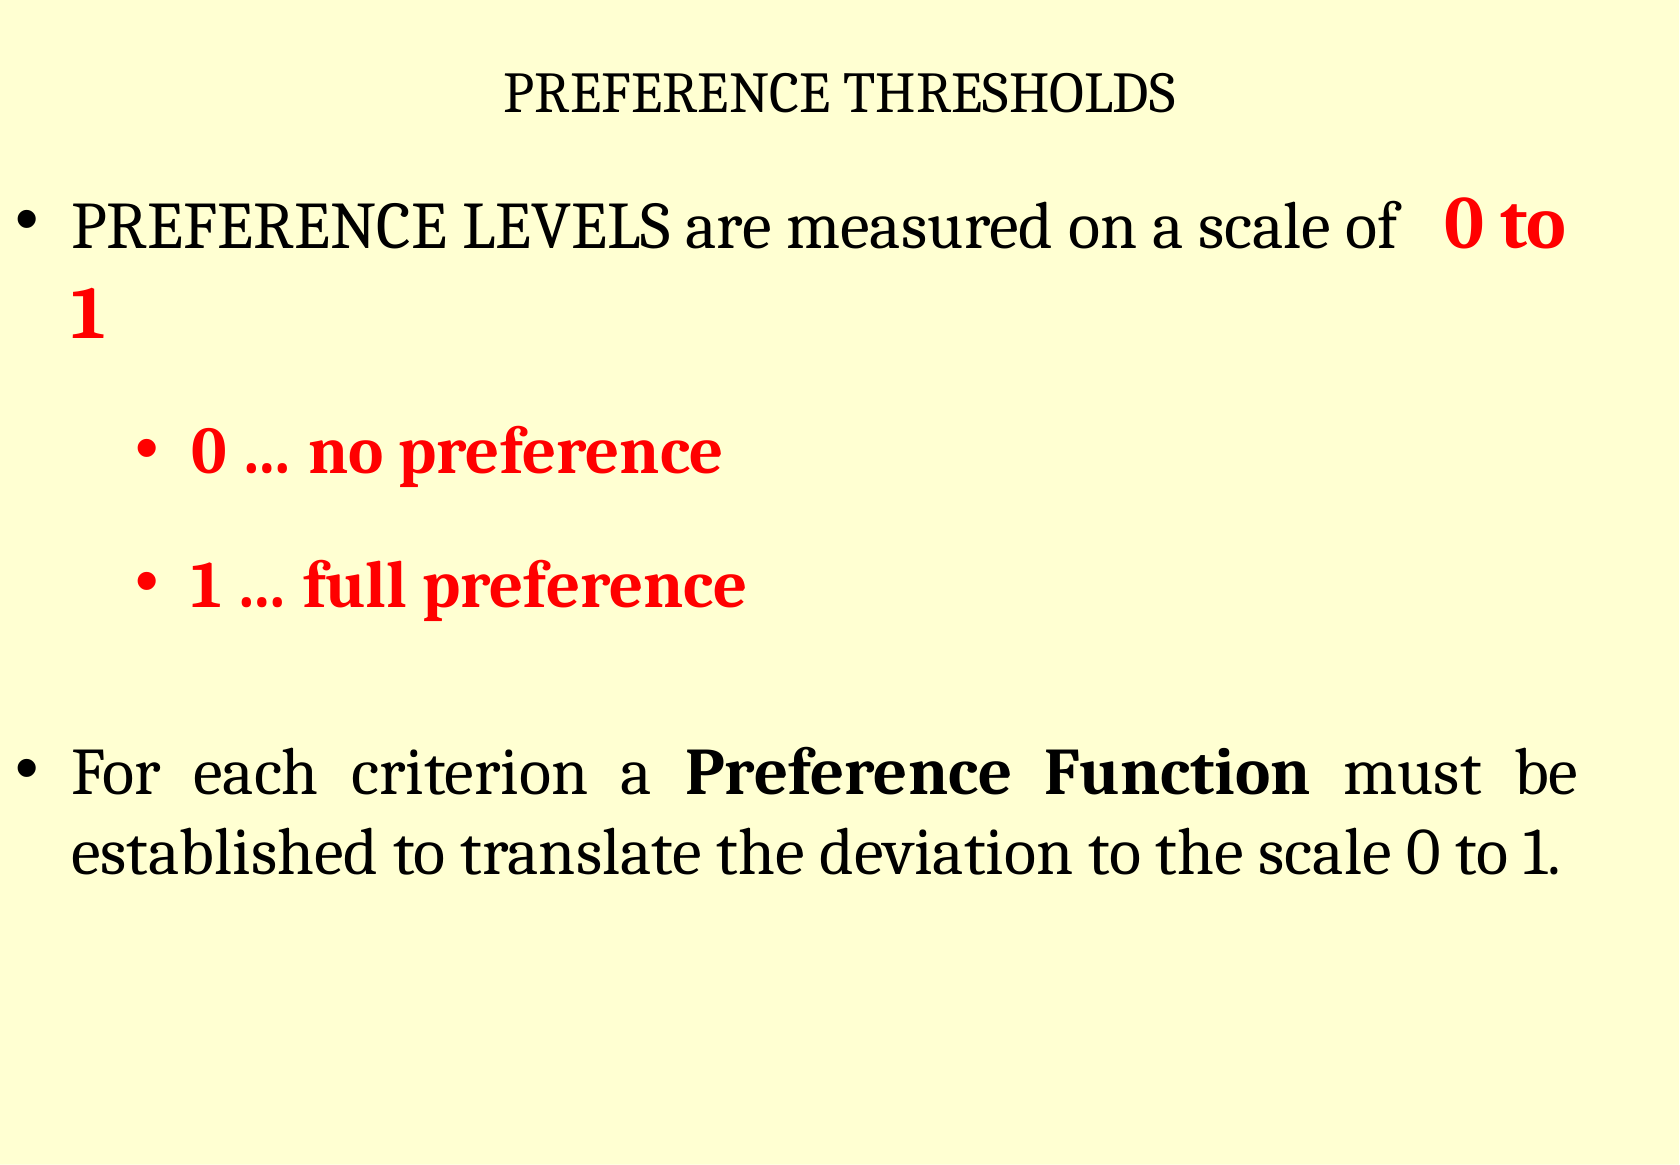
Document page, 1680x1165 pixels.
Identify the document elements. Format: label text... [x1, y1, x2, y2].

list PREFERENCE LEVELS are measured on a scale of 0 to 1 0 … no preference 1 … full preference For each criterion a Preference Function must be established to translate the deviation to the scale 0 to 1. [0, 166, 1594, 935]
title PREFERENCE THRESHOLDS [83, 46, 1596, 132]
